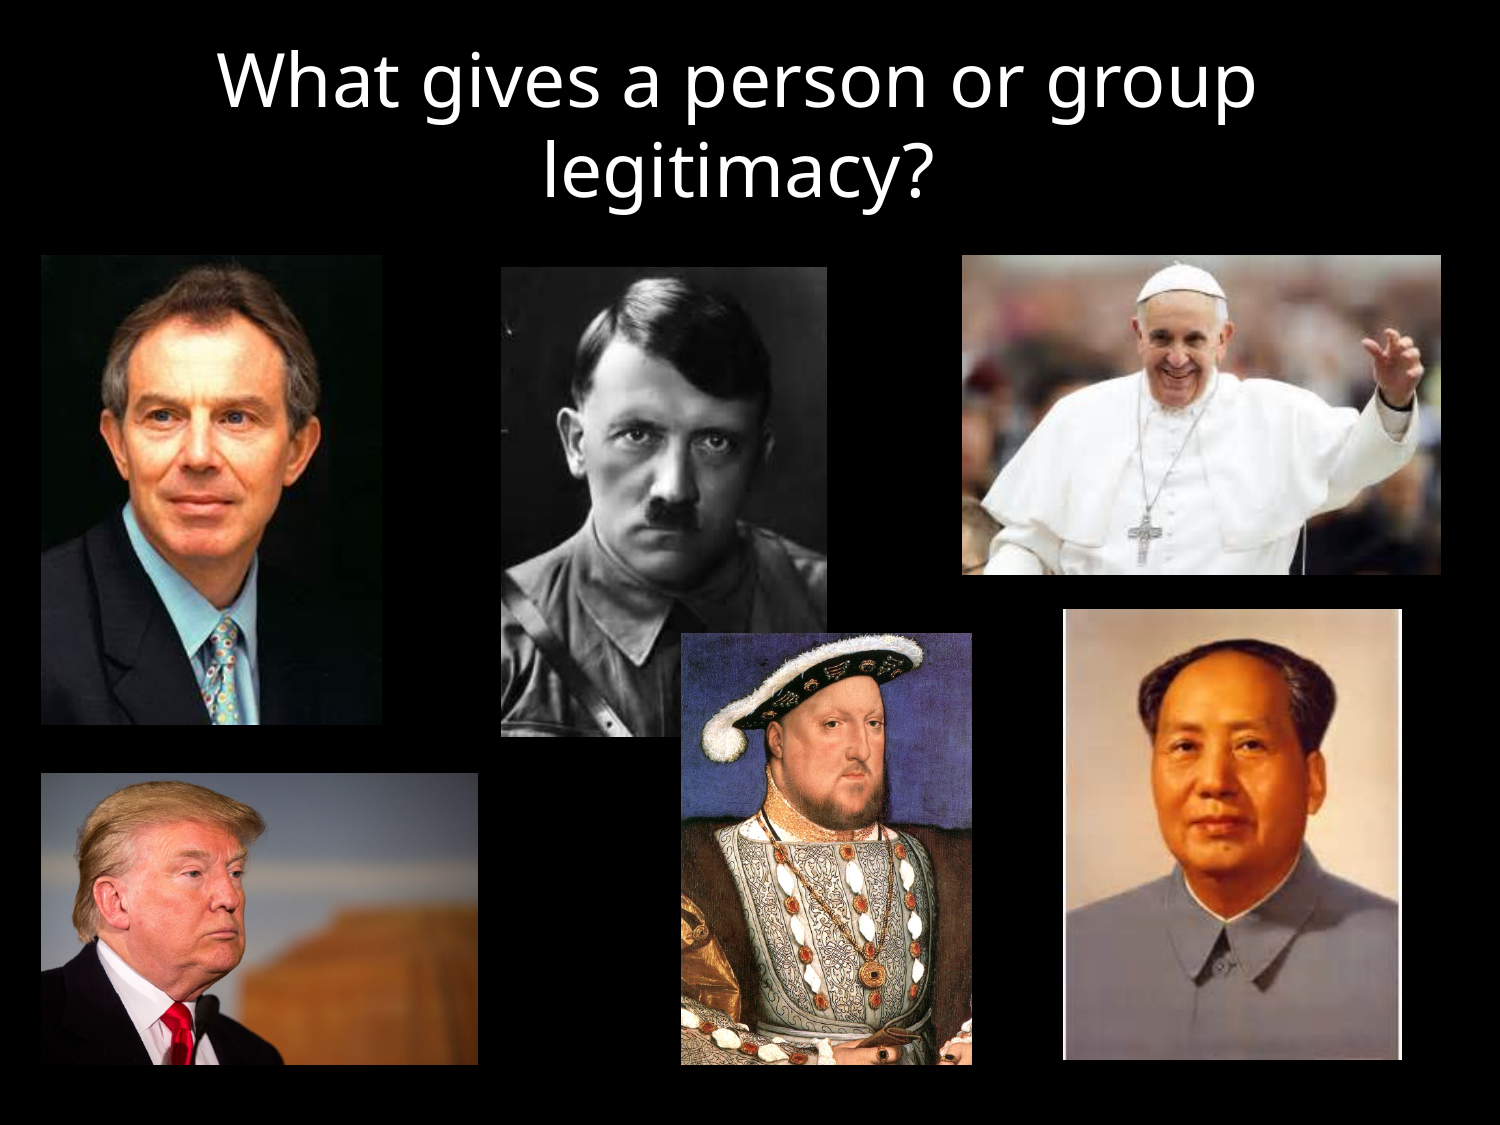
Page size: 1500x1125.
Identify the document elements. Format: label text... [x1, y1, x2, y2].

picture [1063, 609, 1402, 1060]
picture [41, 773, 478, 1065]
picture [962, 255, 1441, 575]
title What gives a person or group legitimacy? [100, 2, 1376, 244]
picture [40, 255, 383, 725]
picture [501, 267, 973, 1065]
